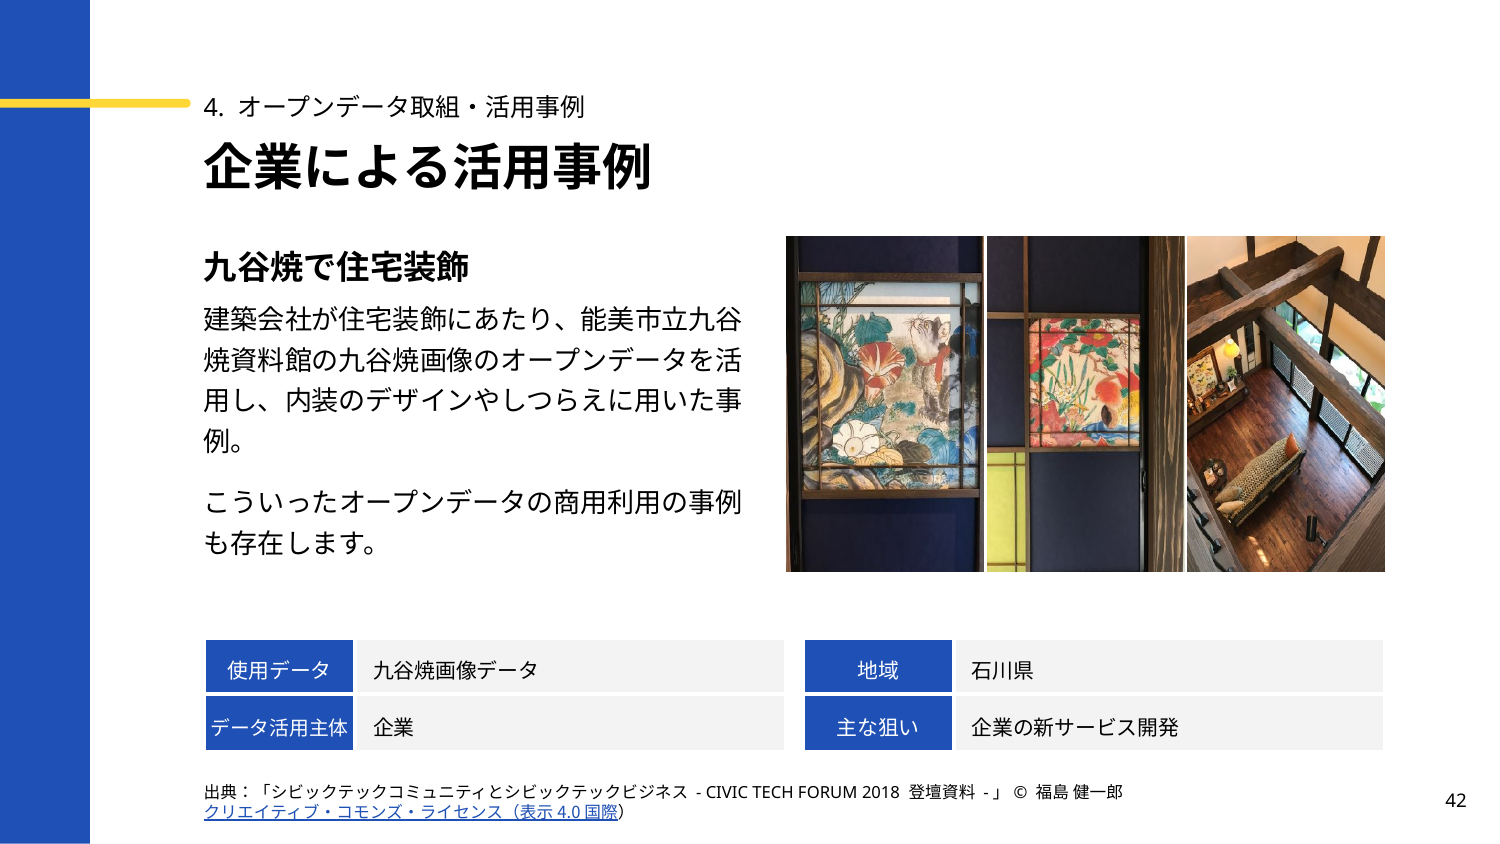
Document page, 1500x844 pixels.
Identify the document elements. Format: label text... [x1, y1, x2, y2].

slide_number 42 [1423, 769, 1489, 834]
subtitle 4. オープンデータ取組・活用事例 [203, 82, 1385, 124]
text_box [785, 235, 1385, 573]
table_header 地域 [805, 640, 952, 692]
table_cell 主な狙い [805, 696, 952, 750]
table_header 九谷焼画像データ [357, 640, 784, 692]
list 九谷焼で住宅装飾 建築会社が住宅装飾にあたり、能美市立九谷焼資料館の九谷焼画像のオープンデータを活用し、内装のデザインやしつらえに用いた事例。 こういったオープンデータの商用利用の事例も存在します。 [203, 236, 765, 636]
table_cell 企業 [357, 696, 784, 750]
text_box 出典：「シビックテックコミュニティとシビックテックビジネス - CIVIC TECH FORUM 2018 登壇資料 -」© 福島 健一郎 クリエイティブ・コモンズ・ライセンス（表示 4.0 国際） [203, 781, 1385, 826]
title 企業による活用事例 [203, 135, 1386, 277]
table_cell データ活用主体 [206, 696, 353, 750]
table_cell 企業の新サービス開発 [956, 696, 1383, 750]
table_header 石川県 [956, 640, 1383, 692]
table_header 使用データ [206, 640, 353, 692]
